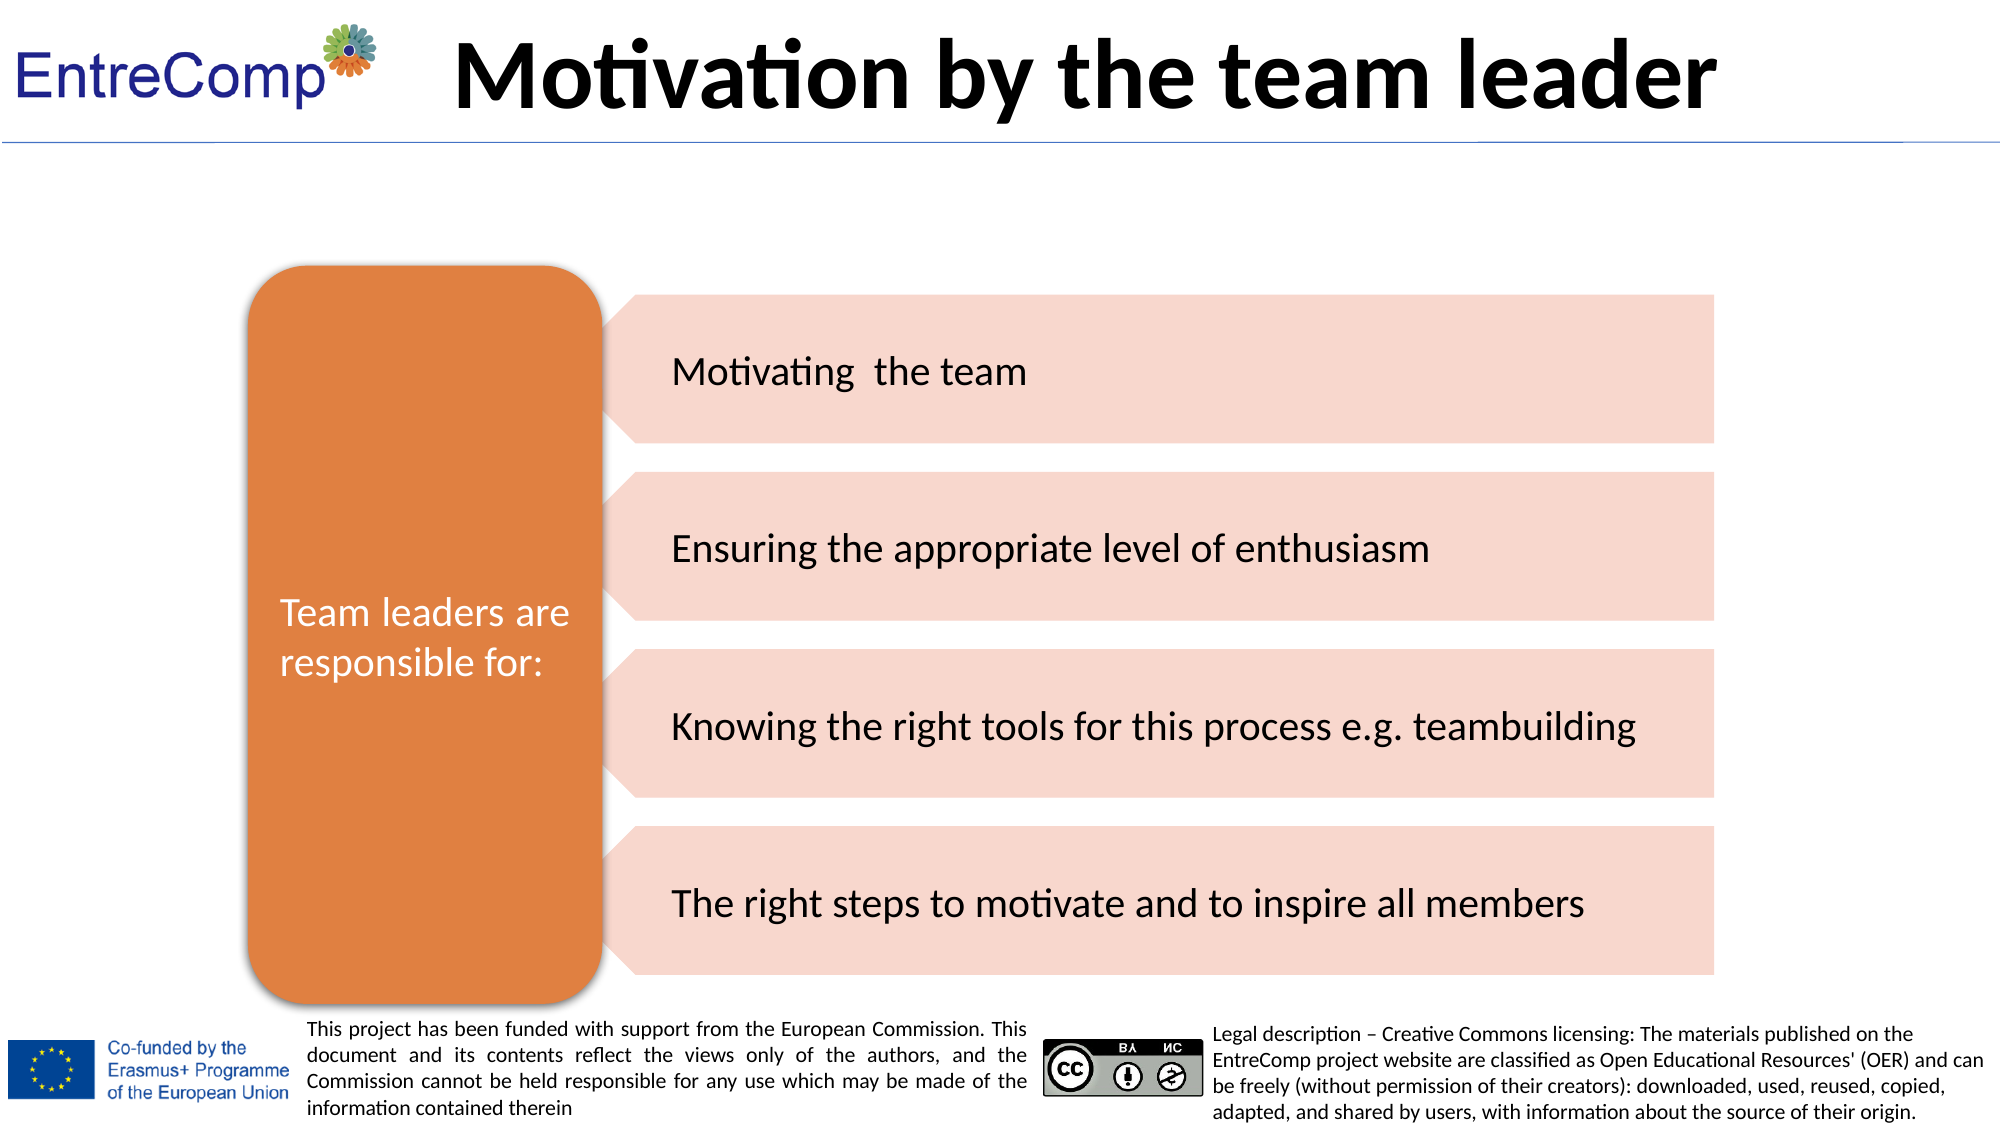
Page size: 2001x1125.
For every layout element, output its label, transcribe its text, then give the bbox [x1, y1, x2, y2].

picture [11, 18, 381, 122]
text_box This project has been funded with support from the European Commission. This document and its contents reflect the views only of the authors, and the Commission cannot be held responsible for any use which may be made of the information contained therein​ [292, 1007, 1044, 1125]
text_box Team leaders are responsible for: [247, 265, 603, 1004]
text_box Ensuring the appropriate level of enthusiasm [610, 471, 1715, 621]
picture [1042, 1038, 1204, 1097]
text_box The right steps to motivate and to inspire all members [609, 826, 1715, 975]
picture [7, 1036, 296, 1103]
text_box Knowing the right tools for this process e.g. teambuilding [610, 649, 1715, 798]
text_box Legal description – Creative Commons licensing: The materials published on the EntreComp project website are classified as Open Educational Resources' (OER) and can be freely (without permission of their creators): downloaded, used, reused, copied, adapted, and shared by users, with information about the source of their origin. [1197, 1011, 2000, 1125]
text_box Motivating the team [609, 294, 1715, 444]
text_box Motivation by the team leader [438, 1, 1966, 137]
